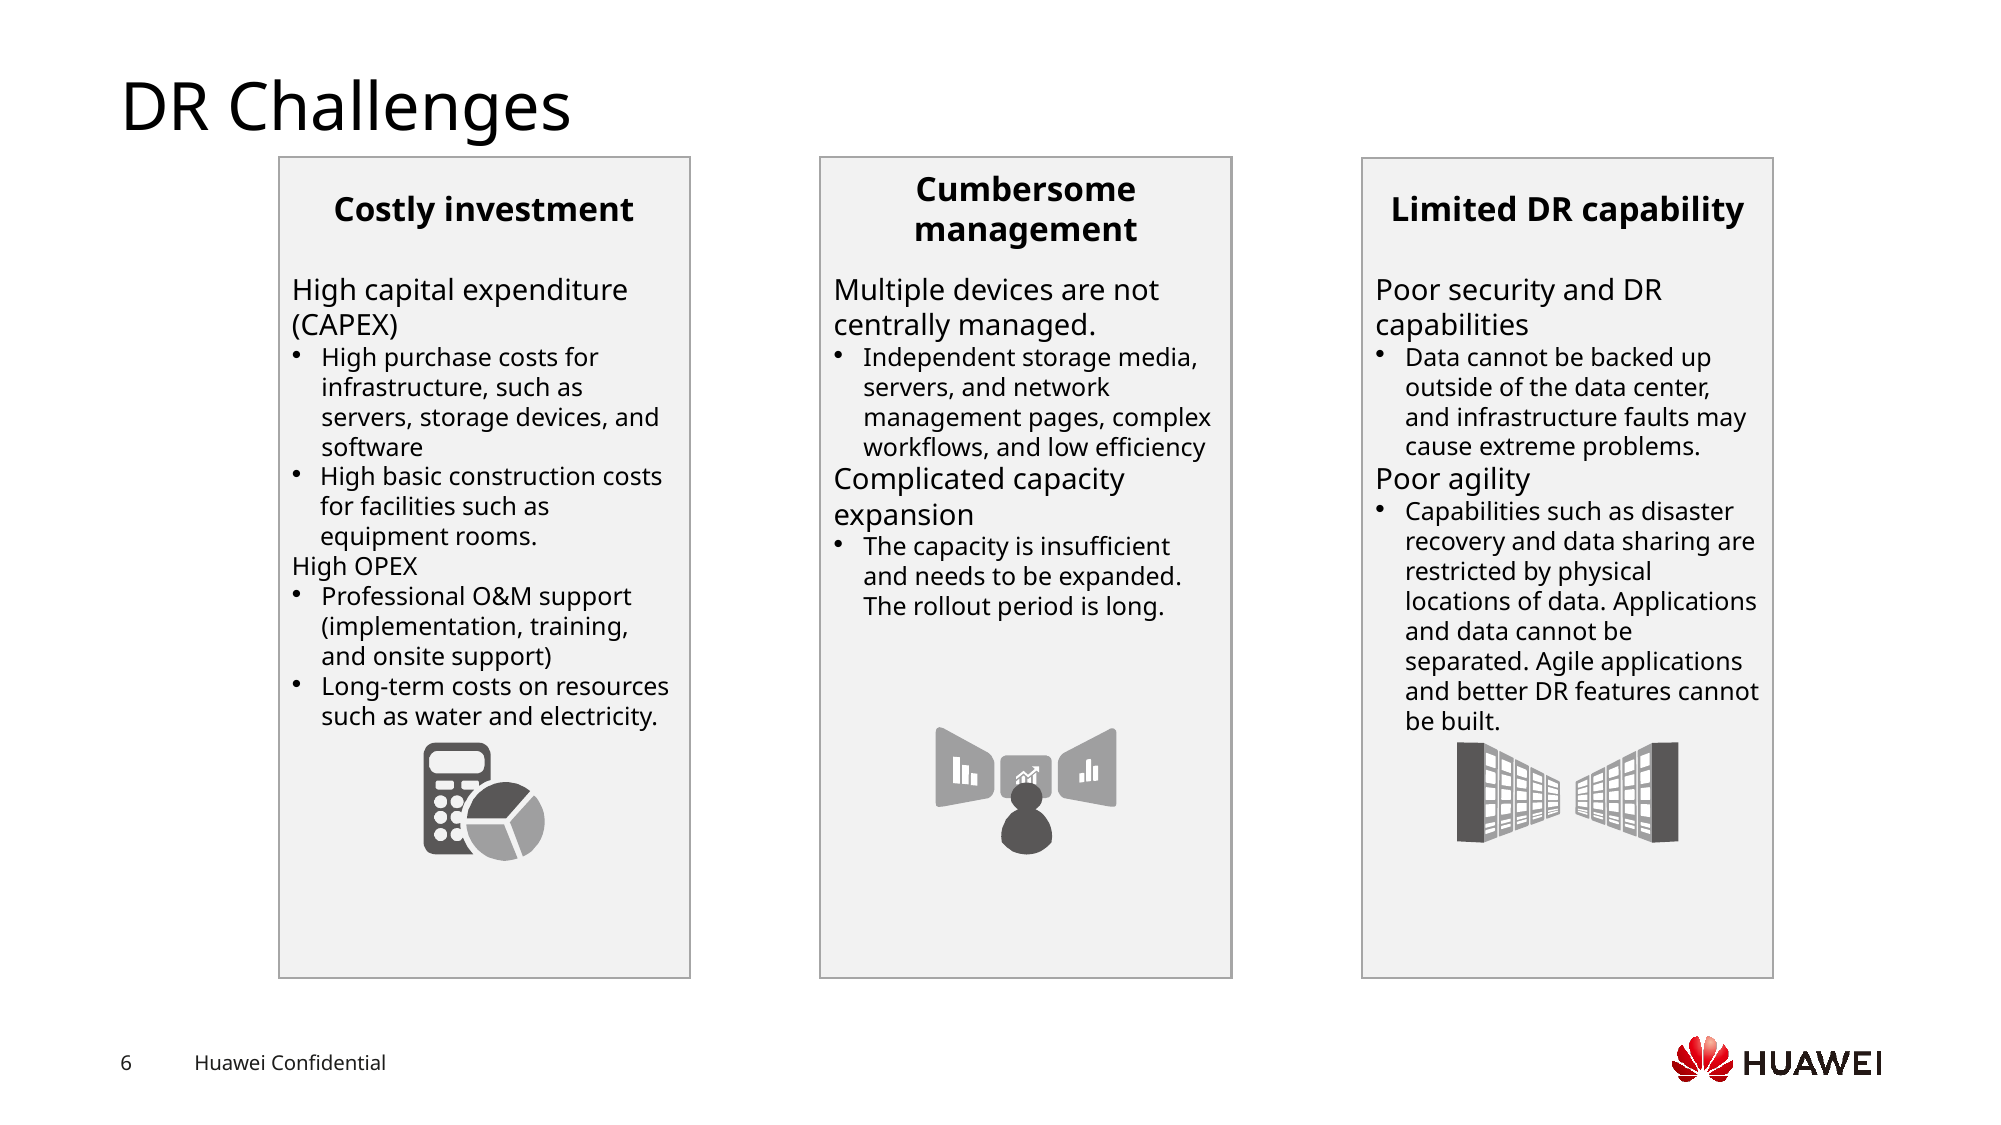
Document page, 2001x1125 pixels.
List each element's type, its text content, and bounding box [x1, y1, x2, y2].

picture [1672, 1036, 1881, 1082]
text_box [278, 156, 690, 978]
title DR Challenges [120, 73, 1880, 155]
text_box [820, 157, 1232, 979]
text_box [1362, 157, 1774, 979]
